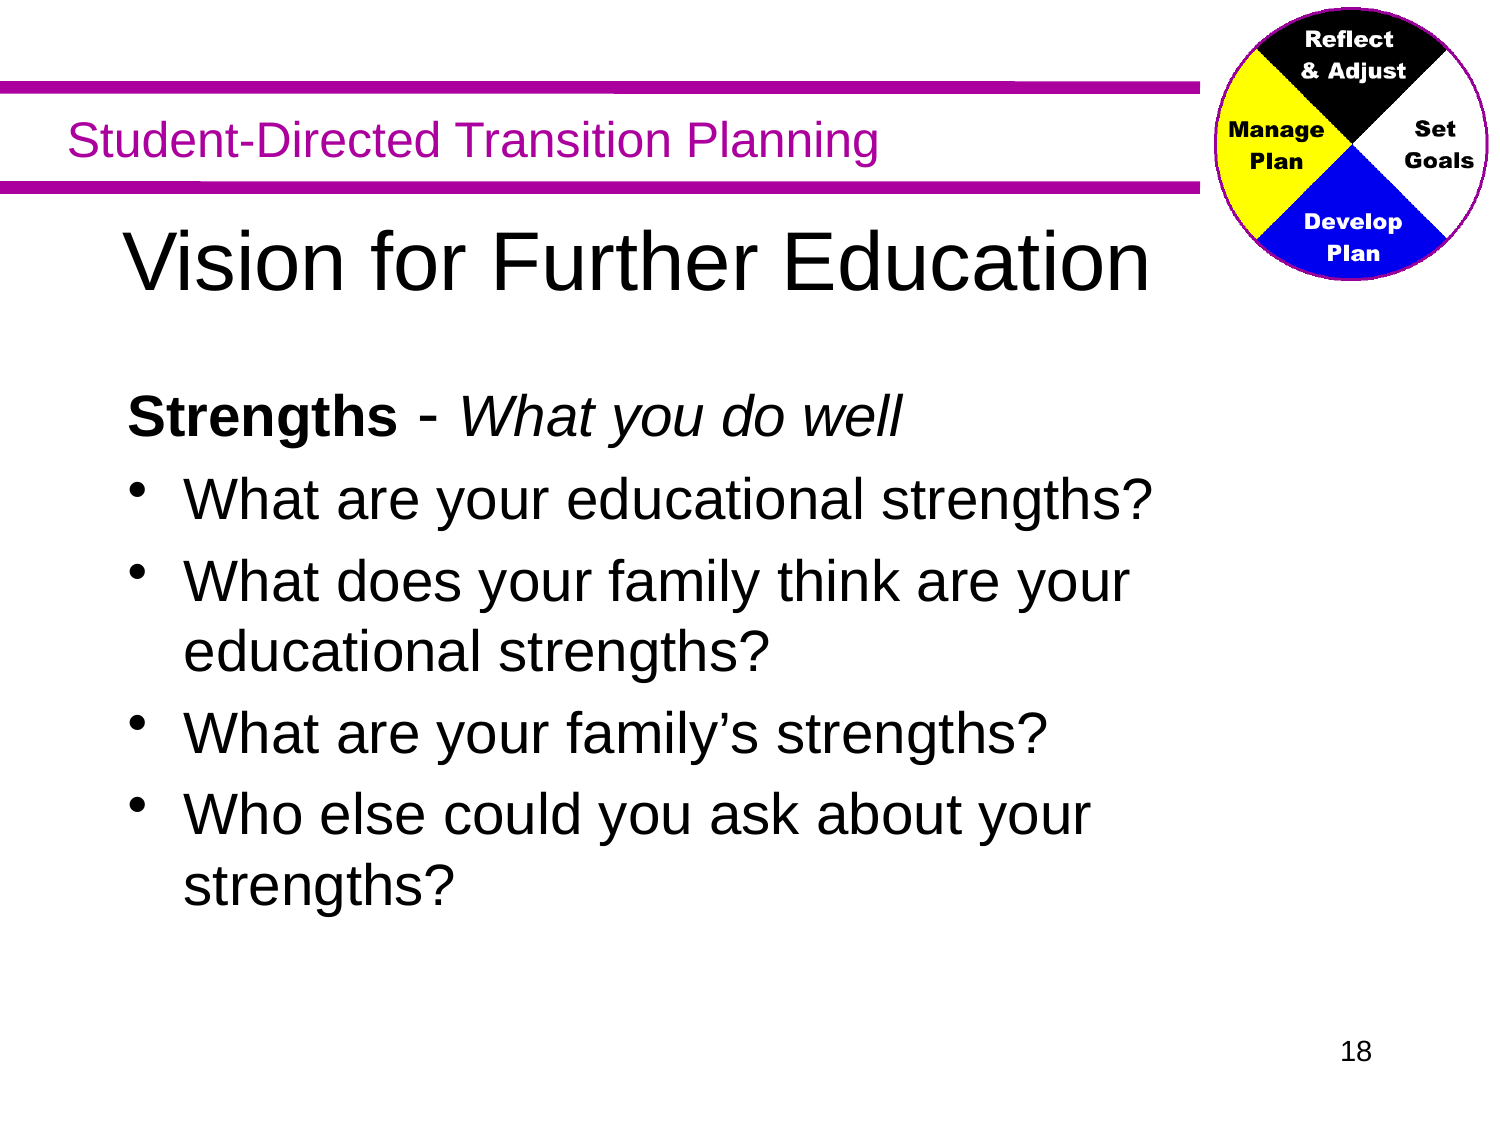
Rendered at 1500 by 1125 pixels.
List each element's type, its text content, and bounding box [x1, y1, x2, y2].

slide_number 17 [1074, 1038, 1388, 1101]
list Strengths - What you do well What are your educational strengths? What does your family think are your educational strengths? What are your family’s strengths? Who else could you ask about your strengths? [112, 362, 1388, 1038]
picture [1199, 0, 1500, 290]
title Vision for Further Education [0, 200, 1275, 313]
